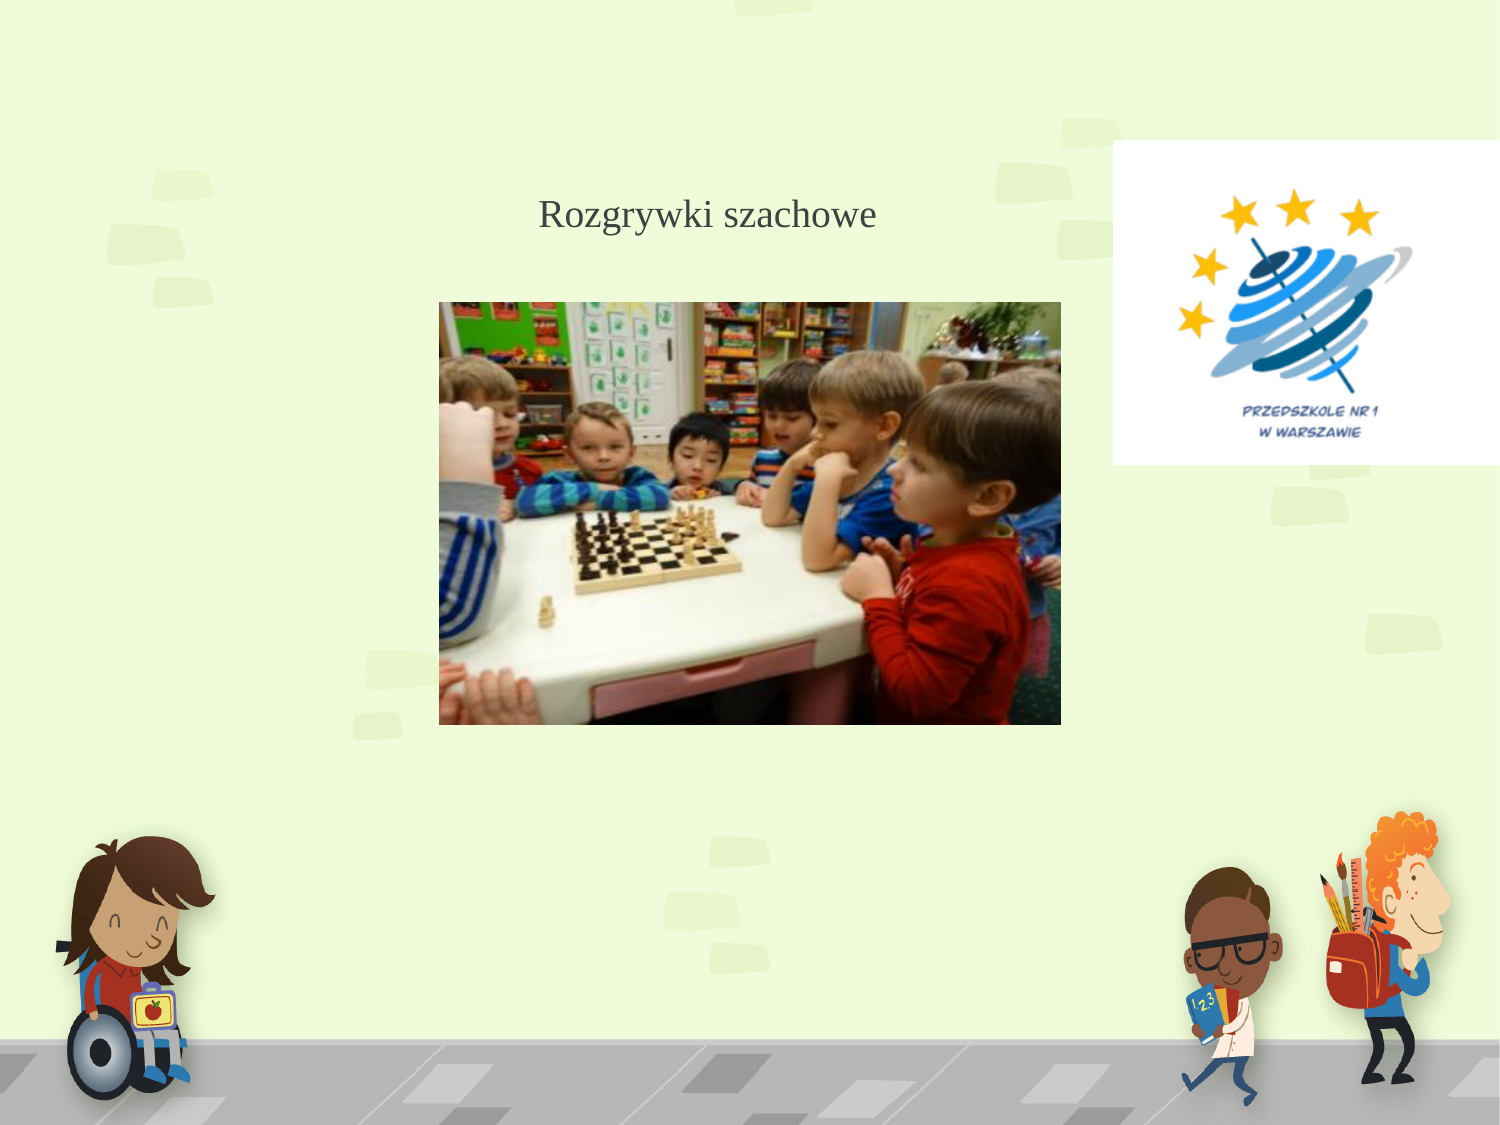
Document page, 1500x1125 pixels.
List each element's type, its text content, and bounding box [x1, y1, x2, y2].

title Rozgrywki szachowe [103, 185, 1113, 244]
picture [0, 0, 1500, 1125]
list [439, 302, 1061, 725]
